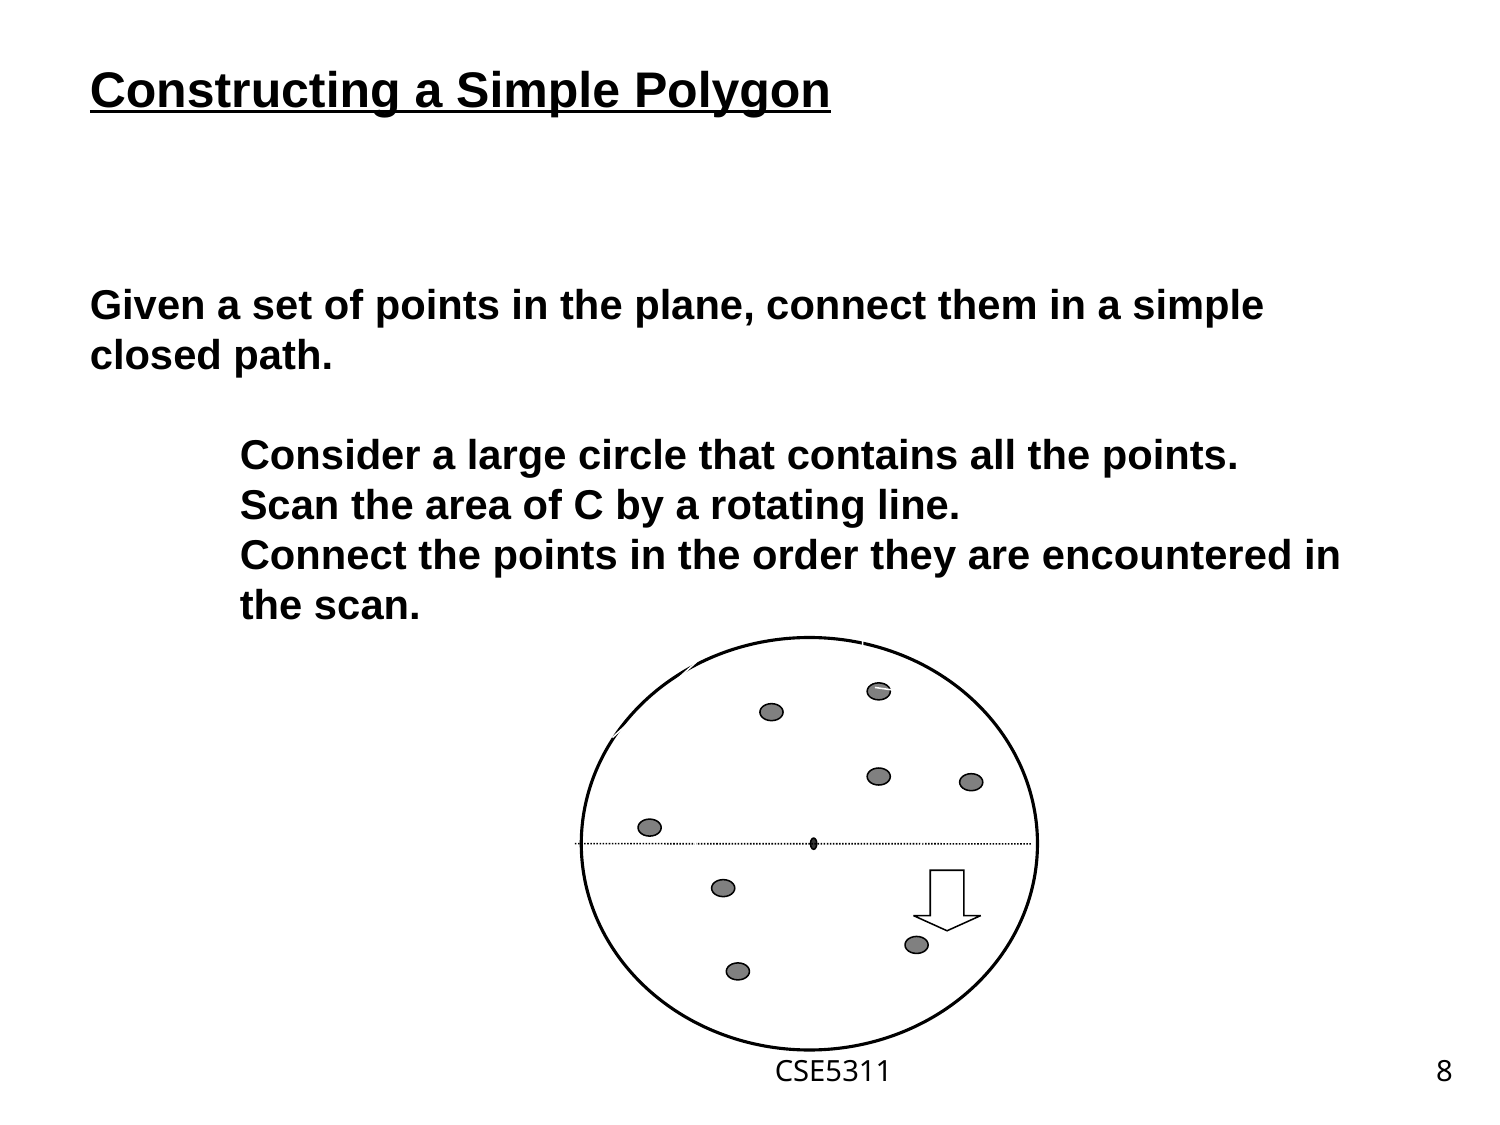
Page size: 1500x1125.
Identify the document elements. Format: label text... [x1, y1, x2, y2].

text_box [612, 587, 963, 926]
footer CSE5311 [599, 1023, 1076, 1100]
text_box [574, 637, 1038, 1051]
slide_number 8 [1154, 1023, 1468, 1100]
text_box Constructing a Simple Polygon Given a set of points in the plane, connect them in a simple closed path. Consider a large circle that contains all the points. Scan the area of C by a rotating line. Connect the points in the order they are encountered in the scan. [74, 50, 1413, 635]
